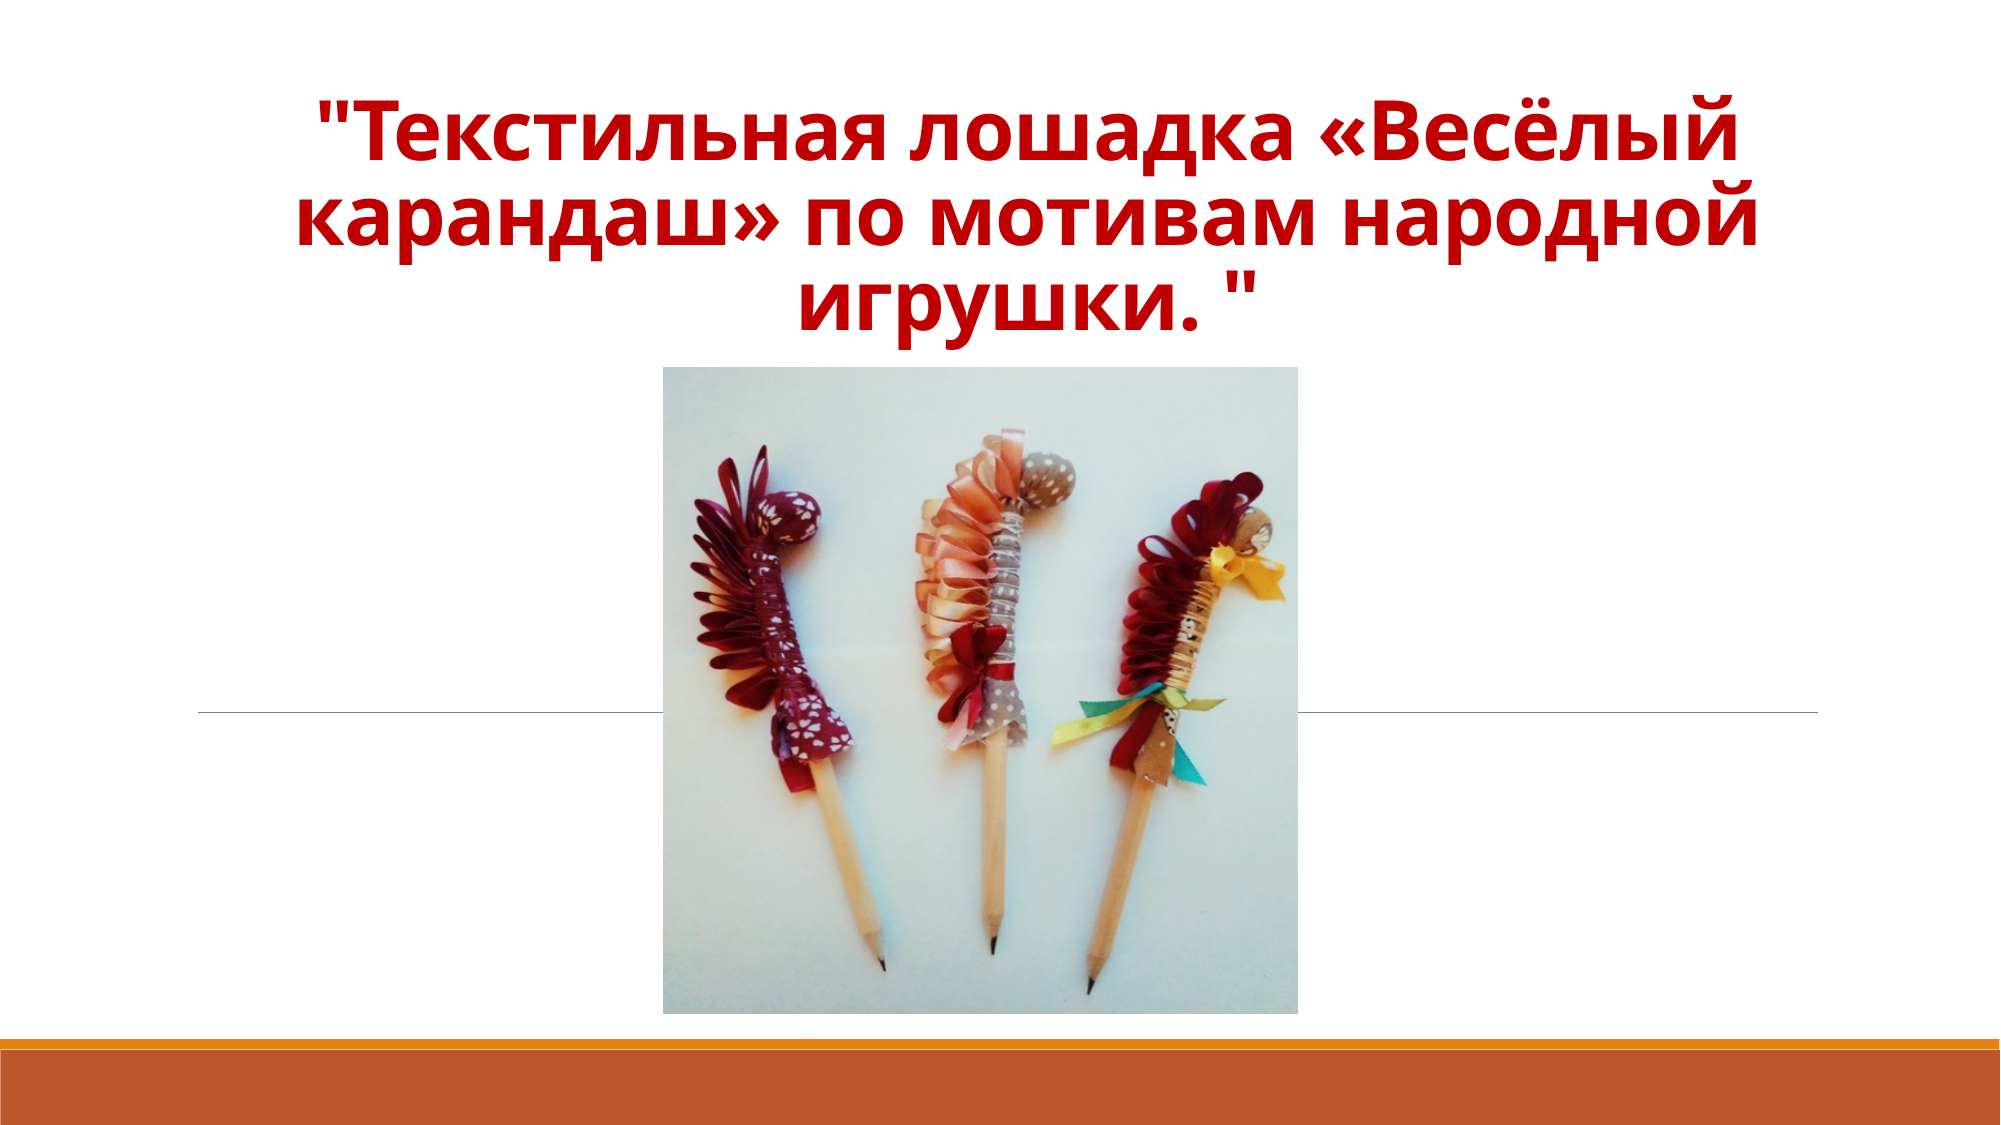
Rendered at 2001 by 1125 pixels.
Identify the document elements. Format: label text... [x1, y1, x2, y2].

title "Текстильная лошадка «Весёлый карандаш» по мотивам народной игрушки. " [193, 13, 1864, 356]
picture [662, 366, 1298, 1015]
